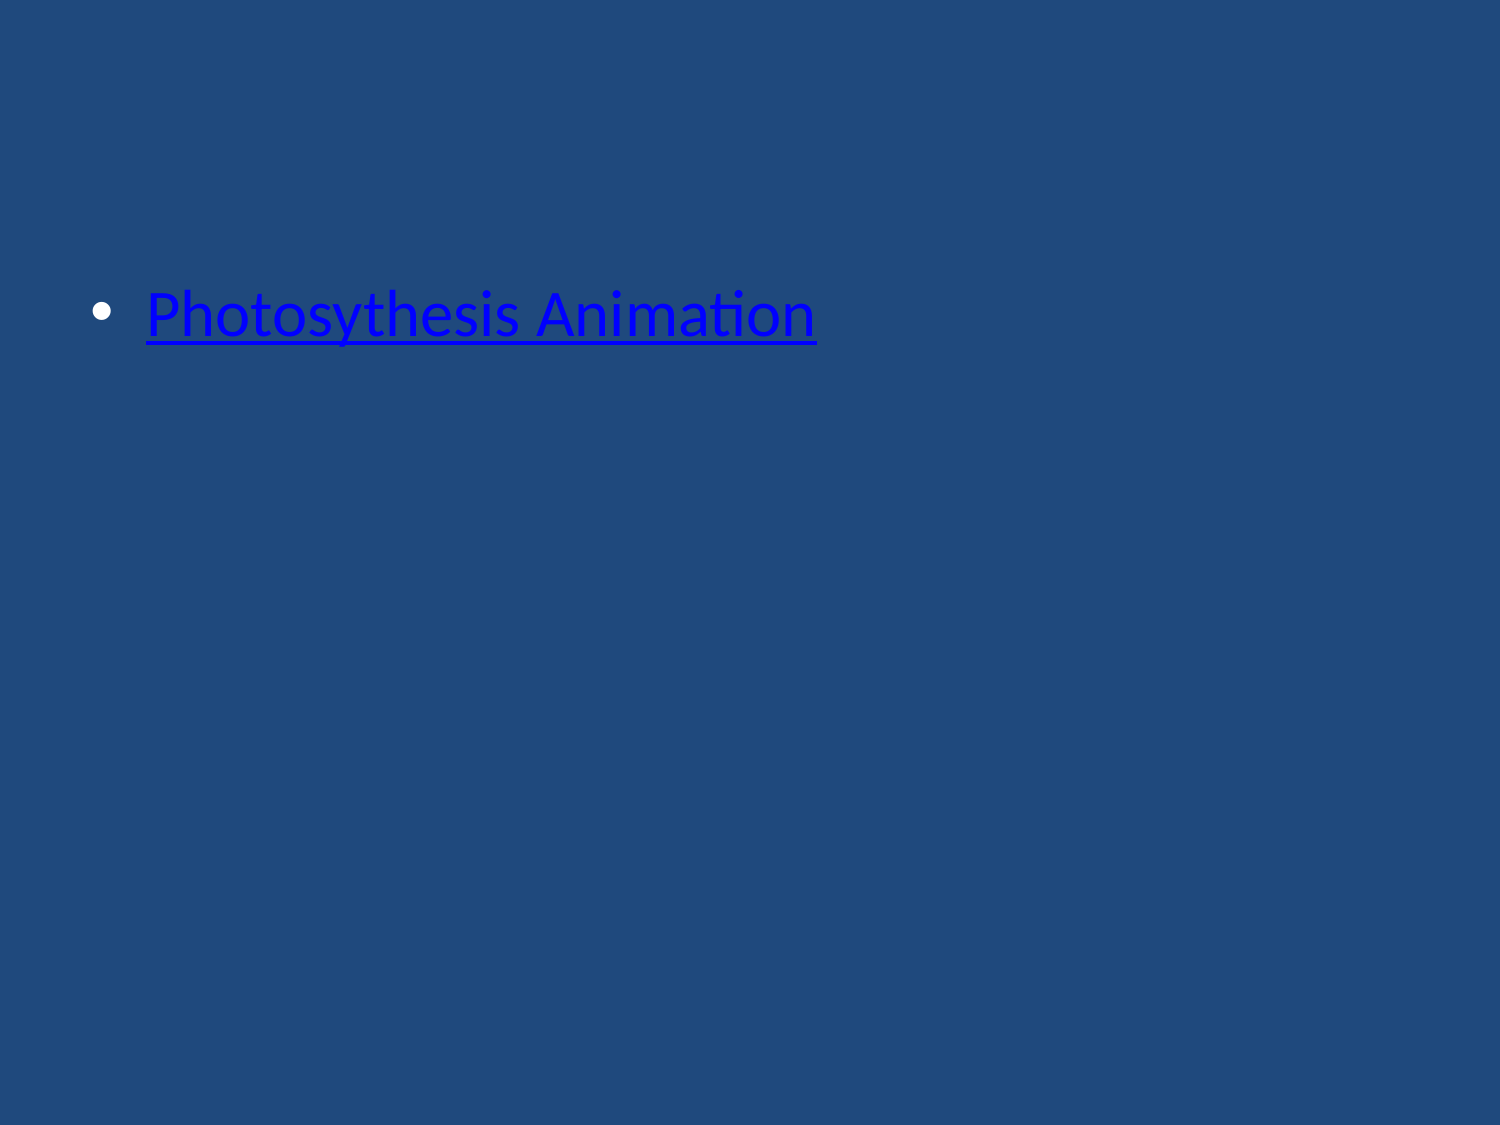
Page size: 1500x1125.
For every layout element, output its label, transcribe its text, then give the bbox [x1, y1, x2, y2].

list Photosythesis Animation [75, 262, 1425, 1005]
